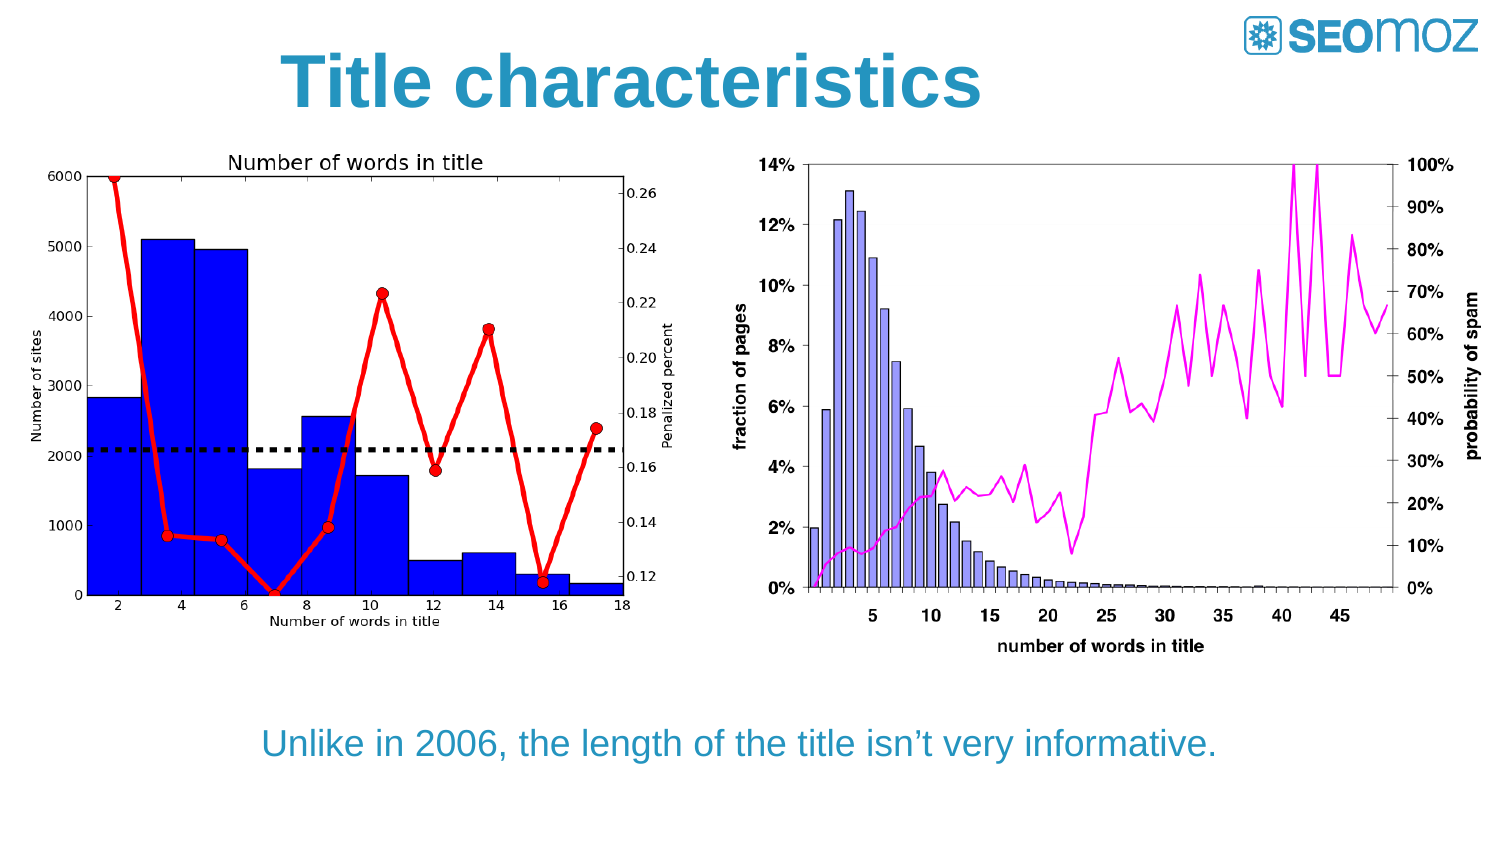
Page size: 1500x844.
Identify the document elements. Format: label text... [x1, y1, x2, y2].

text_box Title characteristics [33, 24, 1232, 130]
picture [1244, 16, 1478, 55]
picture [0, 124, 691, 647]
picture [710, 131, 1500, 662]
text_box Unlike in 2006, the length of the title isn’t very informative. [0, 711, 1480, 772]
